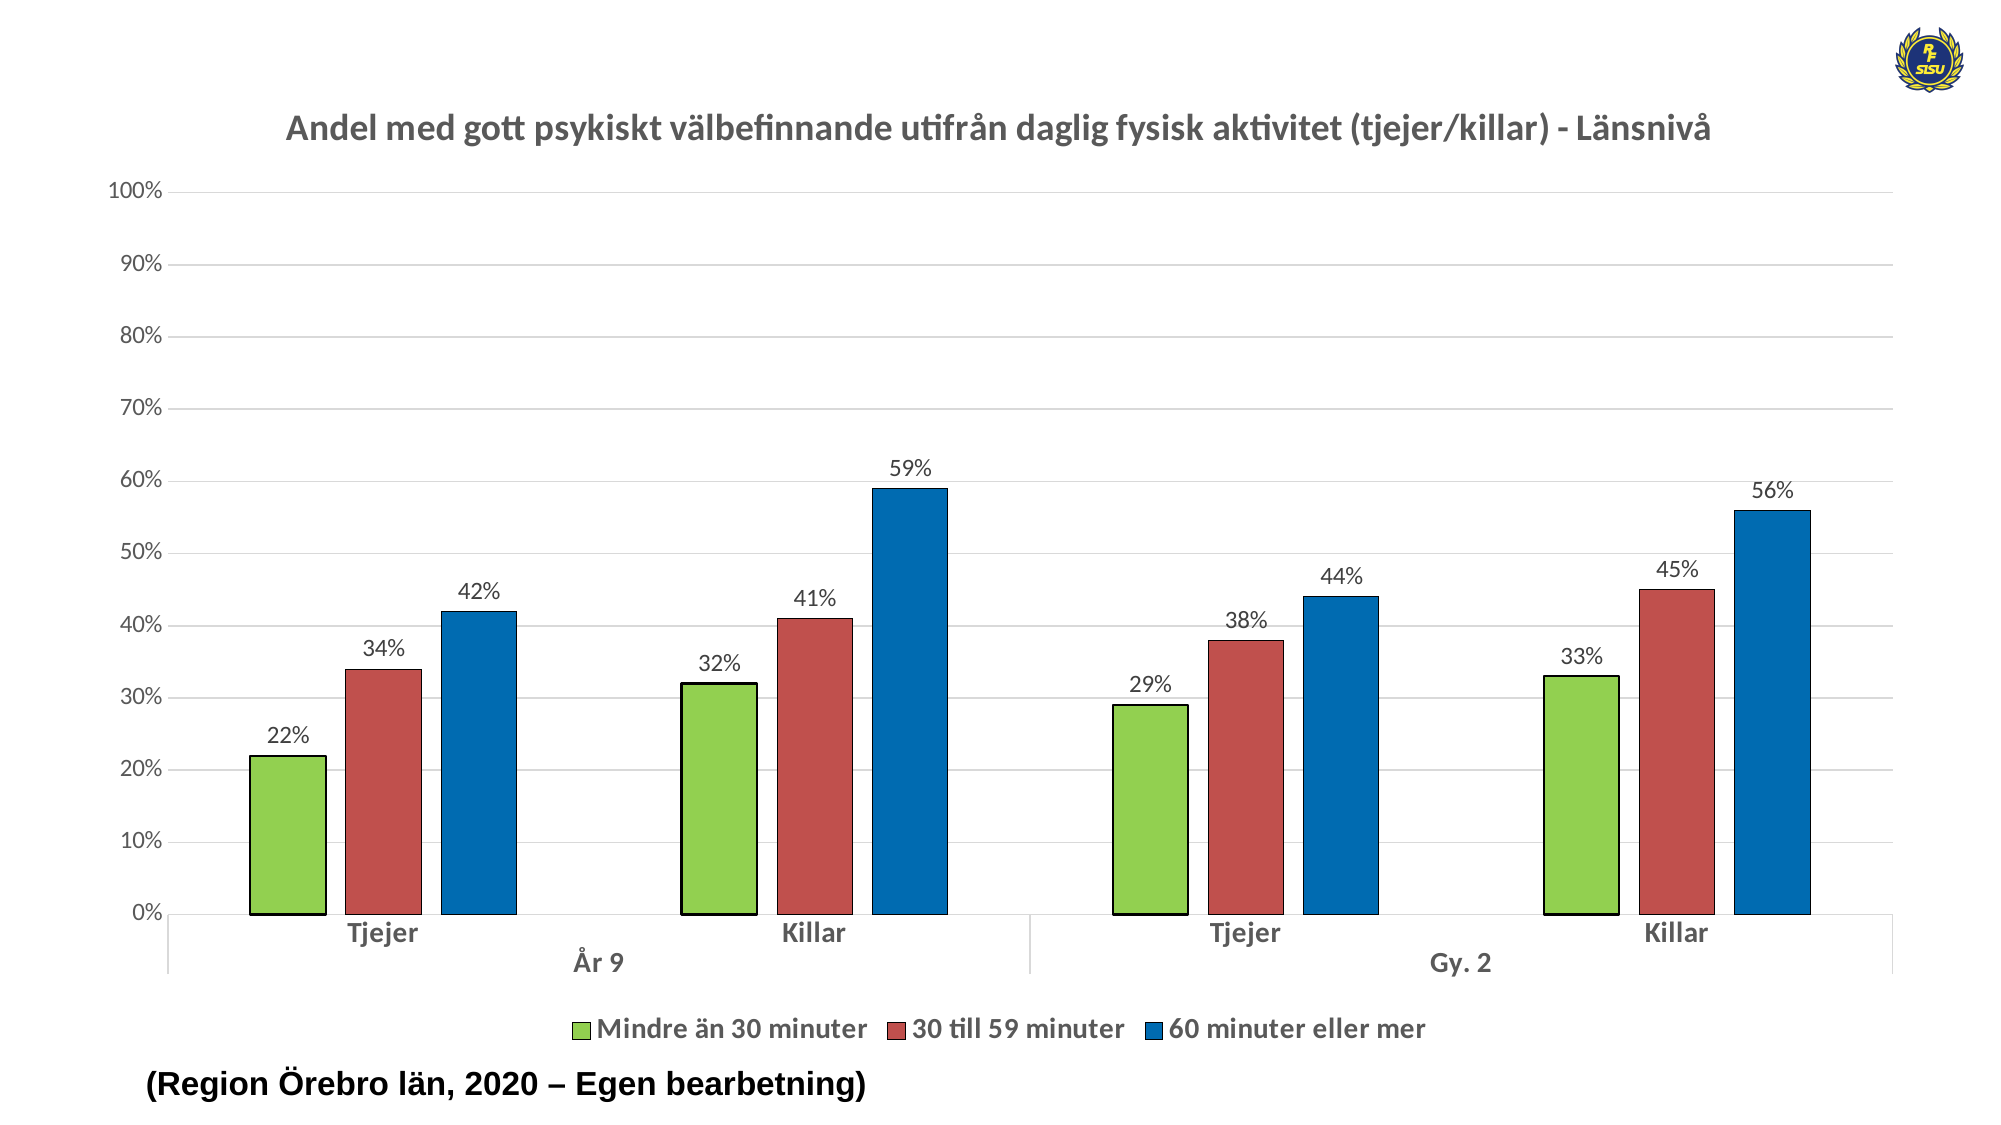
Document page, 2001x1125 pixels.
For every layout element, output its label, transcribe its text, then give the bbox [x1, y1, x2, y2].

chart [70, 72, 1930, 1052]
text_box (Region Örebro län, 2020 – Egen bearbetning) [131, 1054, 883, 1109]
picture [1895, 27, 1964, 93]
